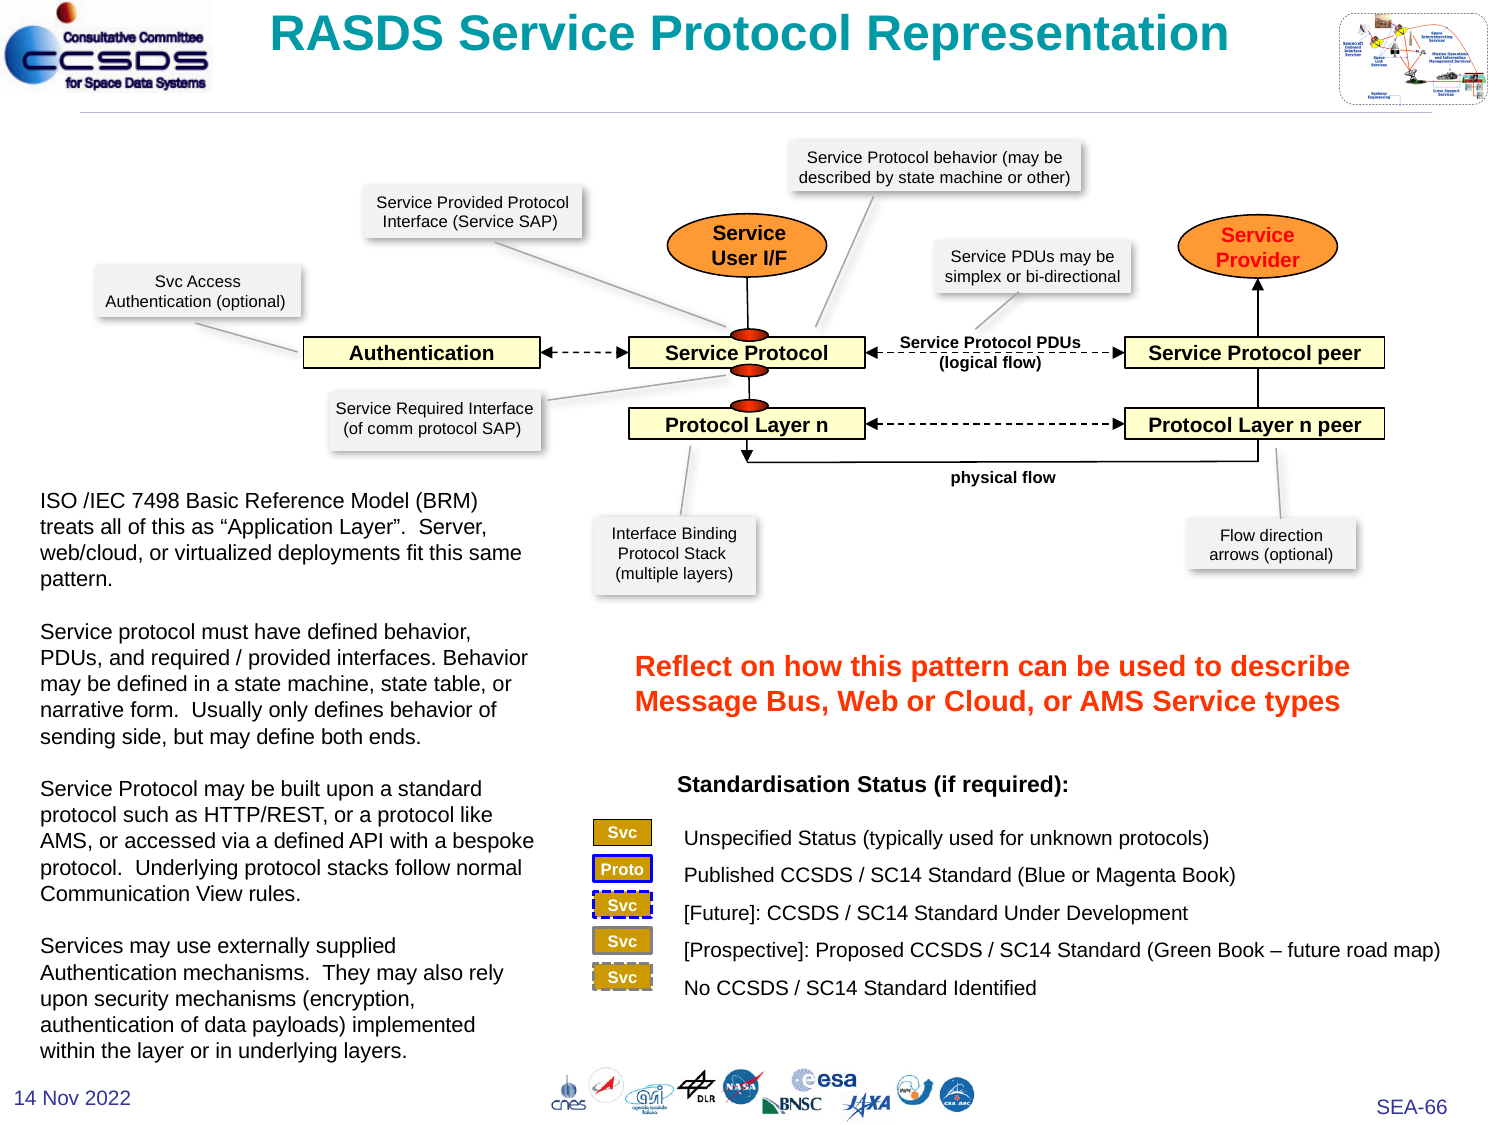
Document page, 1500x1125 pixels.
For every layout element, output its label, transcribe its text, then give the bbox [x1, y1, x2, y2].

picture [1425, 12, 1488, 106]
text_box Service PDUs may be simplex or bi-directional [934, 240, 1131, 330]
text_box [730, 399, 769, 412]
text_box Service Protocol [628, 337, 741, 368]
text_box Protocol Layer n peer [1124, 408, 1253, 440]
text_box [746, 276, 750, 400]
picture [0, 0, 75, 94]
text_box Service Protocol PDUs (logical flow) [898, 360, 1083, 373]
text_box Service Provider [1178, 214, 1338, 279]
text_box Protocol Layer n peer [1262, 408, 1385, 440]
text_box [820, 232, 827, 259]
text_box [754, 364, 769, 377]
text_box Svc [593, 891, 652, 918]
text_box Service Protocol peer [1262, 337, 1385, 368]
title UML System Decomposition Profile [935, 463, 1071, 468]
text_box Proto [593, 855, 652, 882]
text_box Reflect on how this pattern can be used to describe Message Bus, Web or Cloud, or AMS Service types [620, 640, 1370, 725]
text_box Authentication [303, 337, 540, 368]
text_box [730, 365, 741, 376]
text_box ISO /IEC 7498 Basic Reference Model (BRM) treats all of this as “Application Layer”. Server, web/cloud, or virtualized deployments fit this same pattern. Service protocol must have defined behavior, PDUs, and required / provided interfaces. Behavior may be defined in a state machine, state table, or narrative form. Usually only defines behavior of sending side, but may define both ends. Service Protocol may be built upon a standard protocol such as HTTP/REST, or a protocol like AMS, or accessed via a defined API with a bespoke protocol. Underlying protocol stacks follow normal Communication View rules. Services may use externally supplied Authentication mechanisms. They may also rely upon security mechanisms (encryption, authentication of data payloads) implemented within the layer or in underlying layers. [25, 478, 551, 1071]
title RASDS Service Protocol Representation [75, 0, 1425, 188]
text_box [730, 329, 741, 341]
text_box Svc [593, 963, 652, 990]
text_box Service Protocol PDUs (logical flow) [898, 332, 1083, 352]
text_box Service Protocol [754, 337, 865, 368]
text_box Svc Access Authentication (optional) [95, 265, 301, 317]
text_box Service Protocol peer [1124, 337, 1253, 368]
text_box [754, 329, 769, 341]
text_box [667, 228, 679, 262]
picture [549, 1064, 975, 1125]
text_box Flow direction arrows (optional) [1187, 448, 1356, 569]
text_box Service Provided Protocol Interface (Service SAP) [363, 185, 582, 238]
text_box Svc [593, 927, 652, 954]
text_box Service Required Interface (of comm protocol SAP) [329, 392, 541, 451]
text_box Service Protocol behavior (may be described by state machine or other) [789, 141, 1081, 191]
text_box Service User I/F [679, 212, 820, 278]
text_box Protocol Layer n [628, 408, 865, 440]
text_box Interface Binding Protocol Stack (multiple layers) [594, 517, 756, 595]
text_box Standardisation Status (if required): [662, 761, 1086, 804]
text_box physical flow [935, 471, 1071, 495]
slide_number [0, 1074, 285, 1120]
text_box Unspecified Status (typically used for unknown protocols) Published CCSDS / SC14 Standard (Blue or Magenta Book) [Future]: CCSDS / SC14 Standard Under Development [Prospective]: Proposed CCSDS / SC14 Standard (Green Book – future road map) No CCSDS / SC14 Standard Identified [669, 804, 1456, 1007]
text_box Svc [593, 819, 652, 846]
